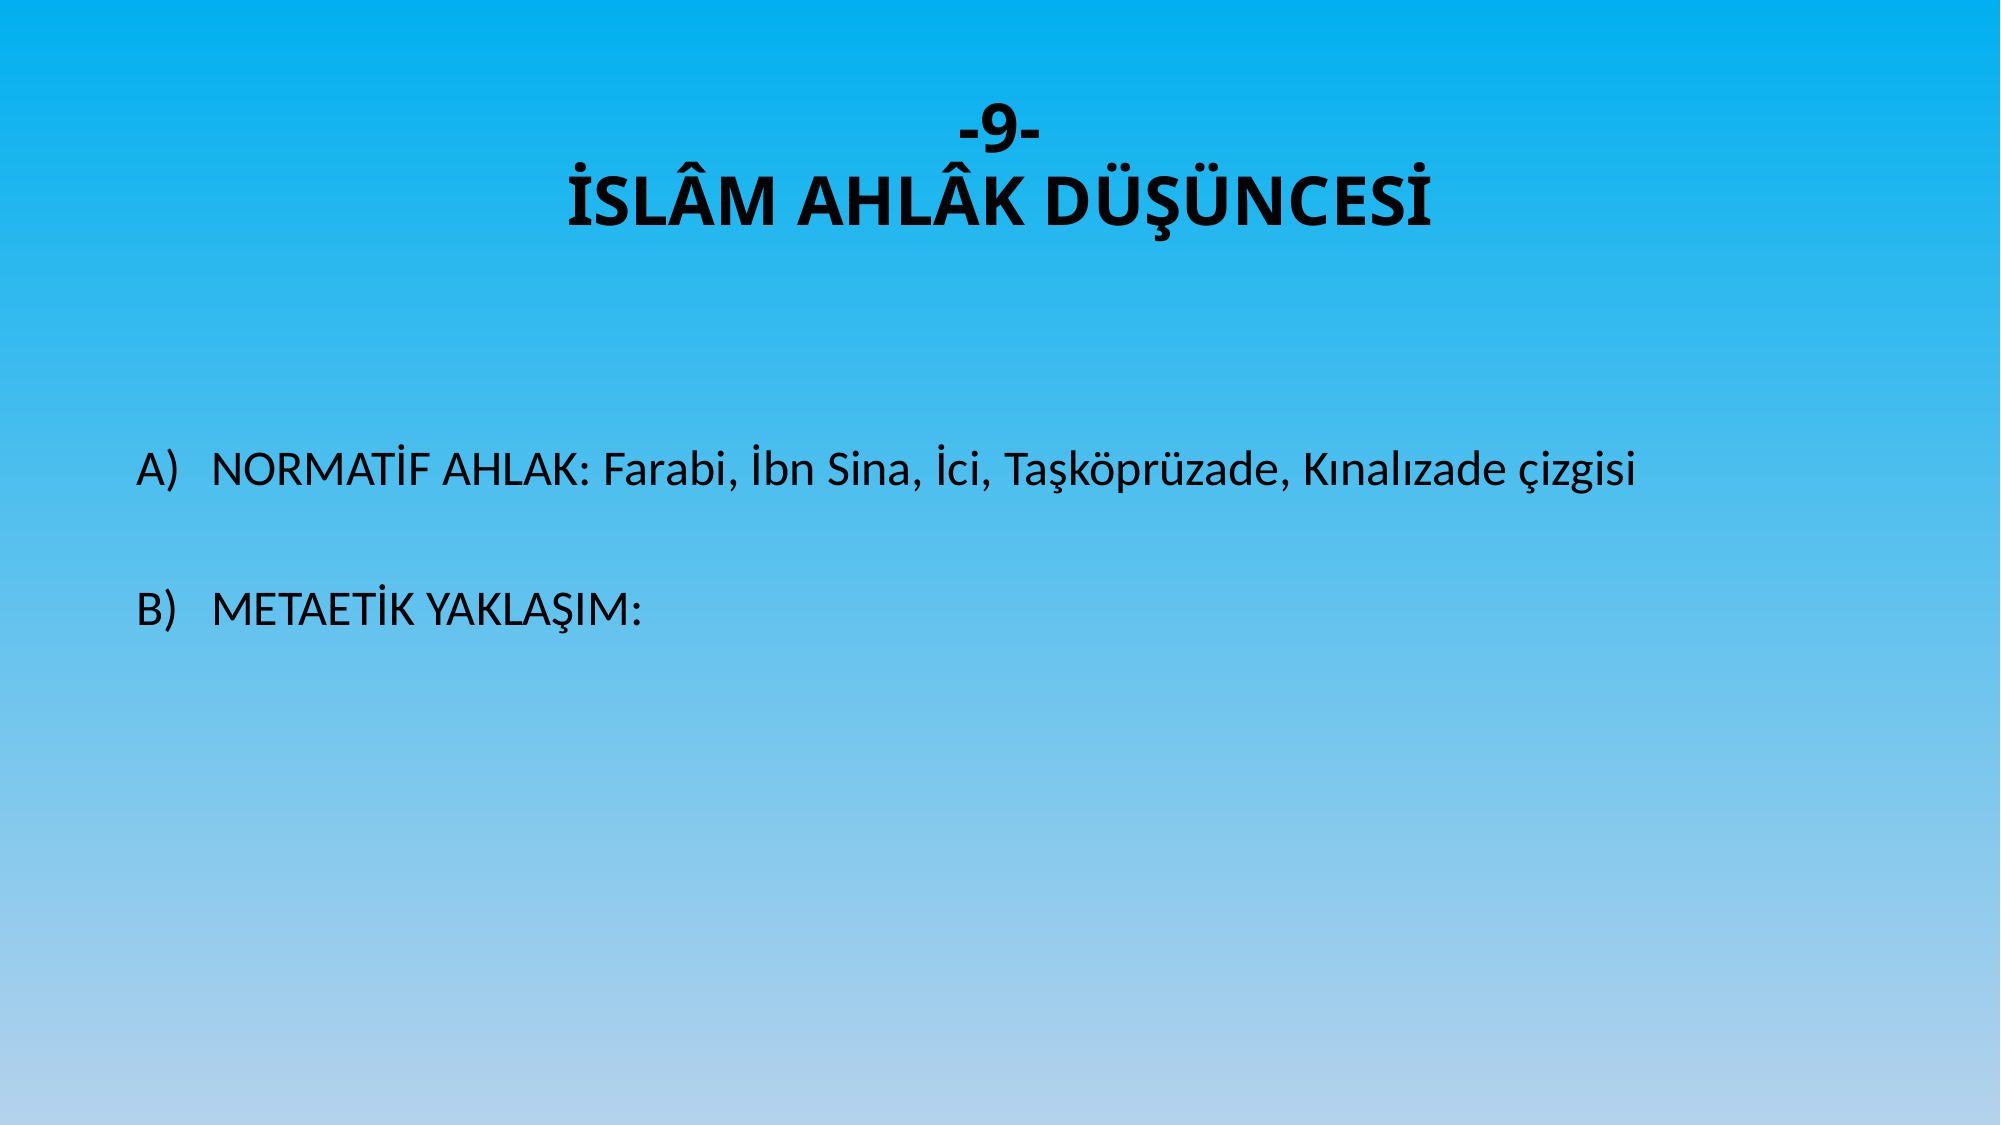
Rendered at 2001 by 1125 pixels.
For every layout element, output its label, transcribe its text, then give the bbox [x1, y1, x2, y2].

title -9- İSLÂM AHLÂK DÜŞÜNCESİ [249, 17, 1750, 248]
subtitle NORMATİF AHLAK: Farabi, İbn Sina, İci, Taşköprüzade, Kınalızade çizgisi METAETİK YAKLAŞIM: [121, 367, 1879, 1108]
